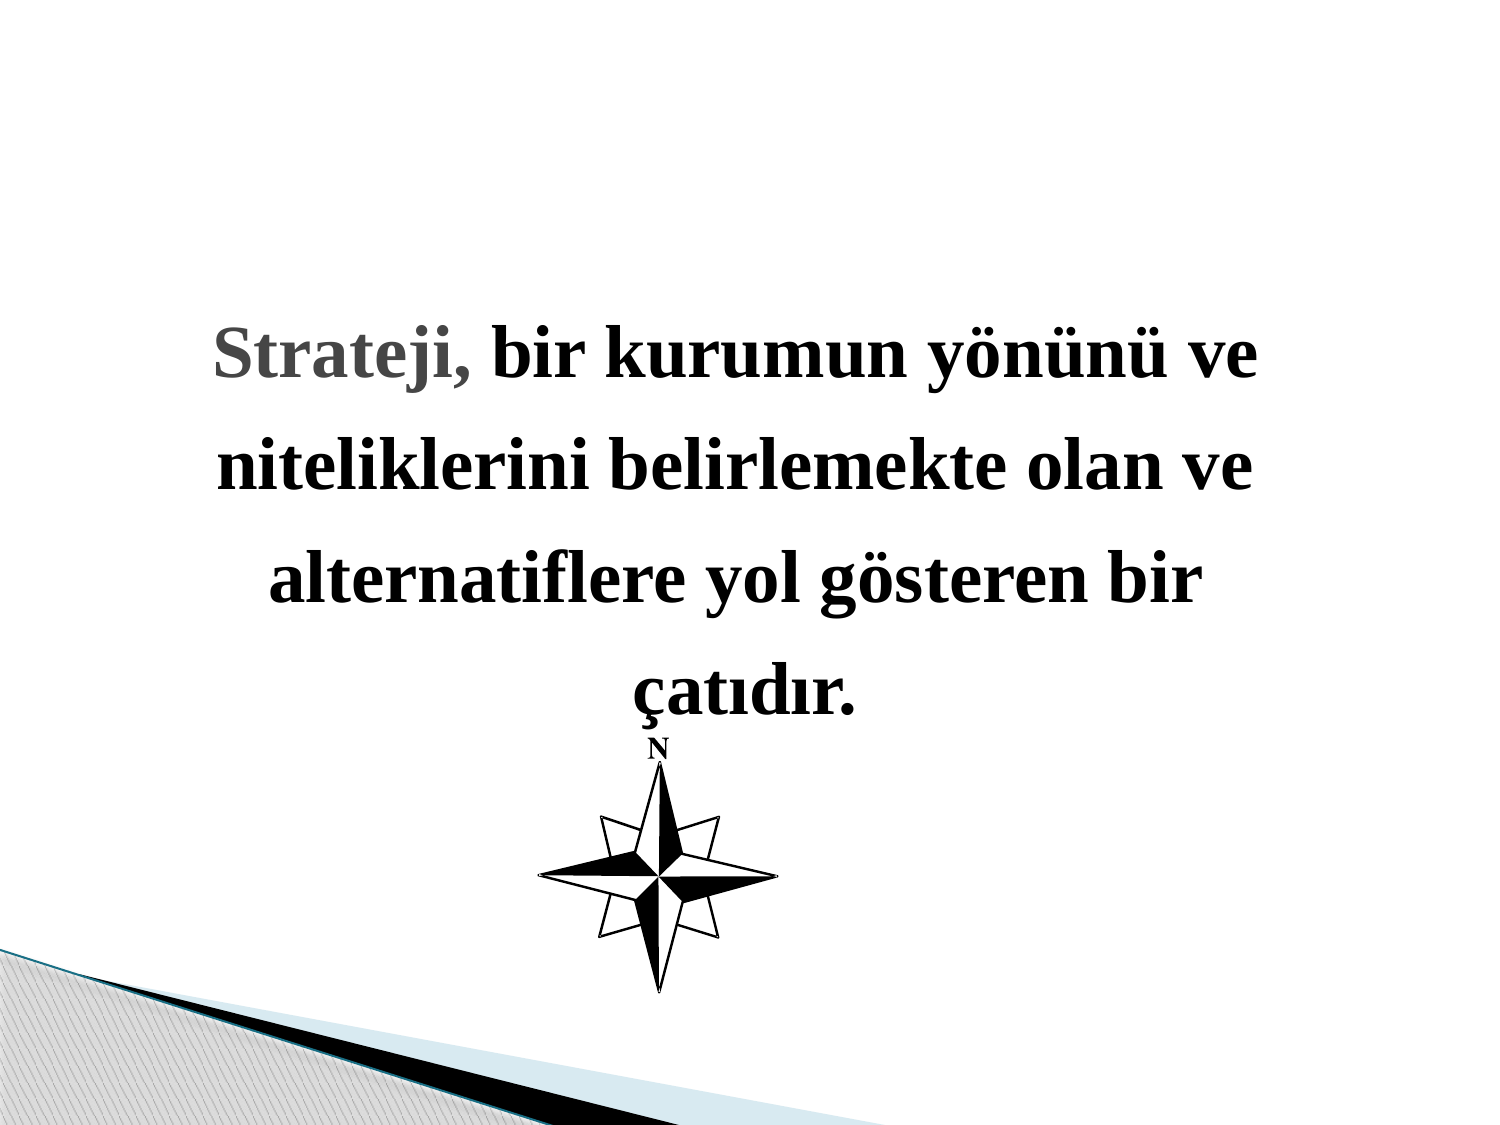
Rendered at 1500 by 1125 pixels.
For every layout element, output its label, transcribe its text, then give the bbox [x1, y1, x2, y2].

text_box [537, 737, 779, 994]
text_box Strateji, bir kurumun yönünü ve niteliklerini belirlemekte olan ve alternatiflere yol gösteren bir çatıdır. [78, 272, 1412, 738]
